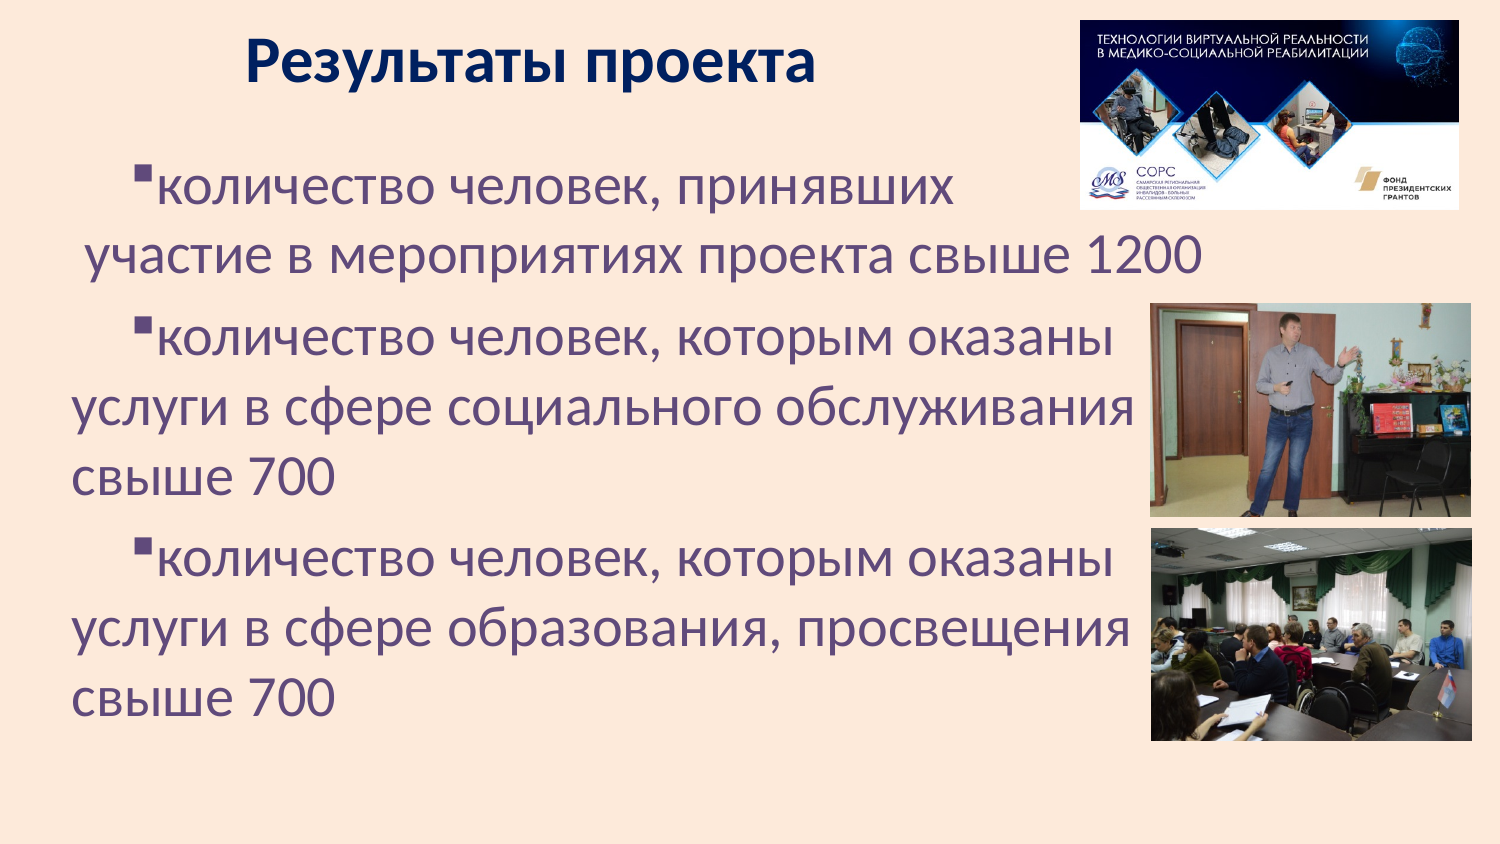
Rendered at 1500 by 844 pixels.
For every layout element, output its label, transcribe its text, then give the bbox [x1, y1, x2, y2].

picture [1080, 19, 1459, 210]
list количество человек, принявших участие в мероприятиях проекта свыше 1200 количество человек, которым оказаны услуги в сфере социального обслуживания свыше 700 количество человек, которым оказаны услуги в сфере образования, просвещения свыше 700 [41, 138, 1259, 801]
picture [1151, 527, 1472, 741]
title Результаты проекта [41, 20, 1022, 92]
picture [1150, 303, 1471, 517]
